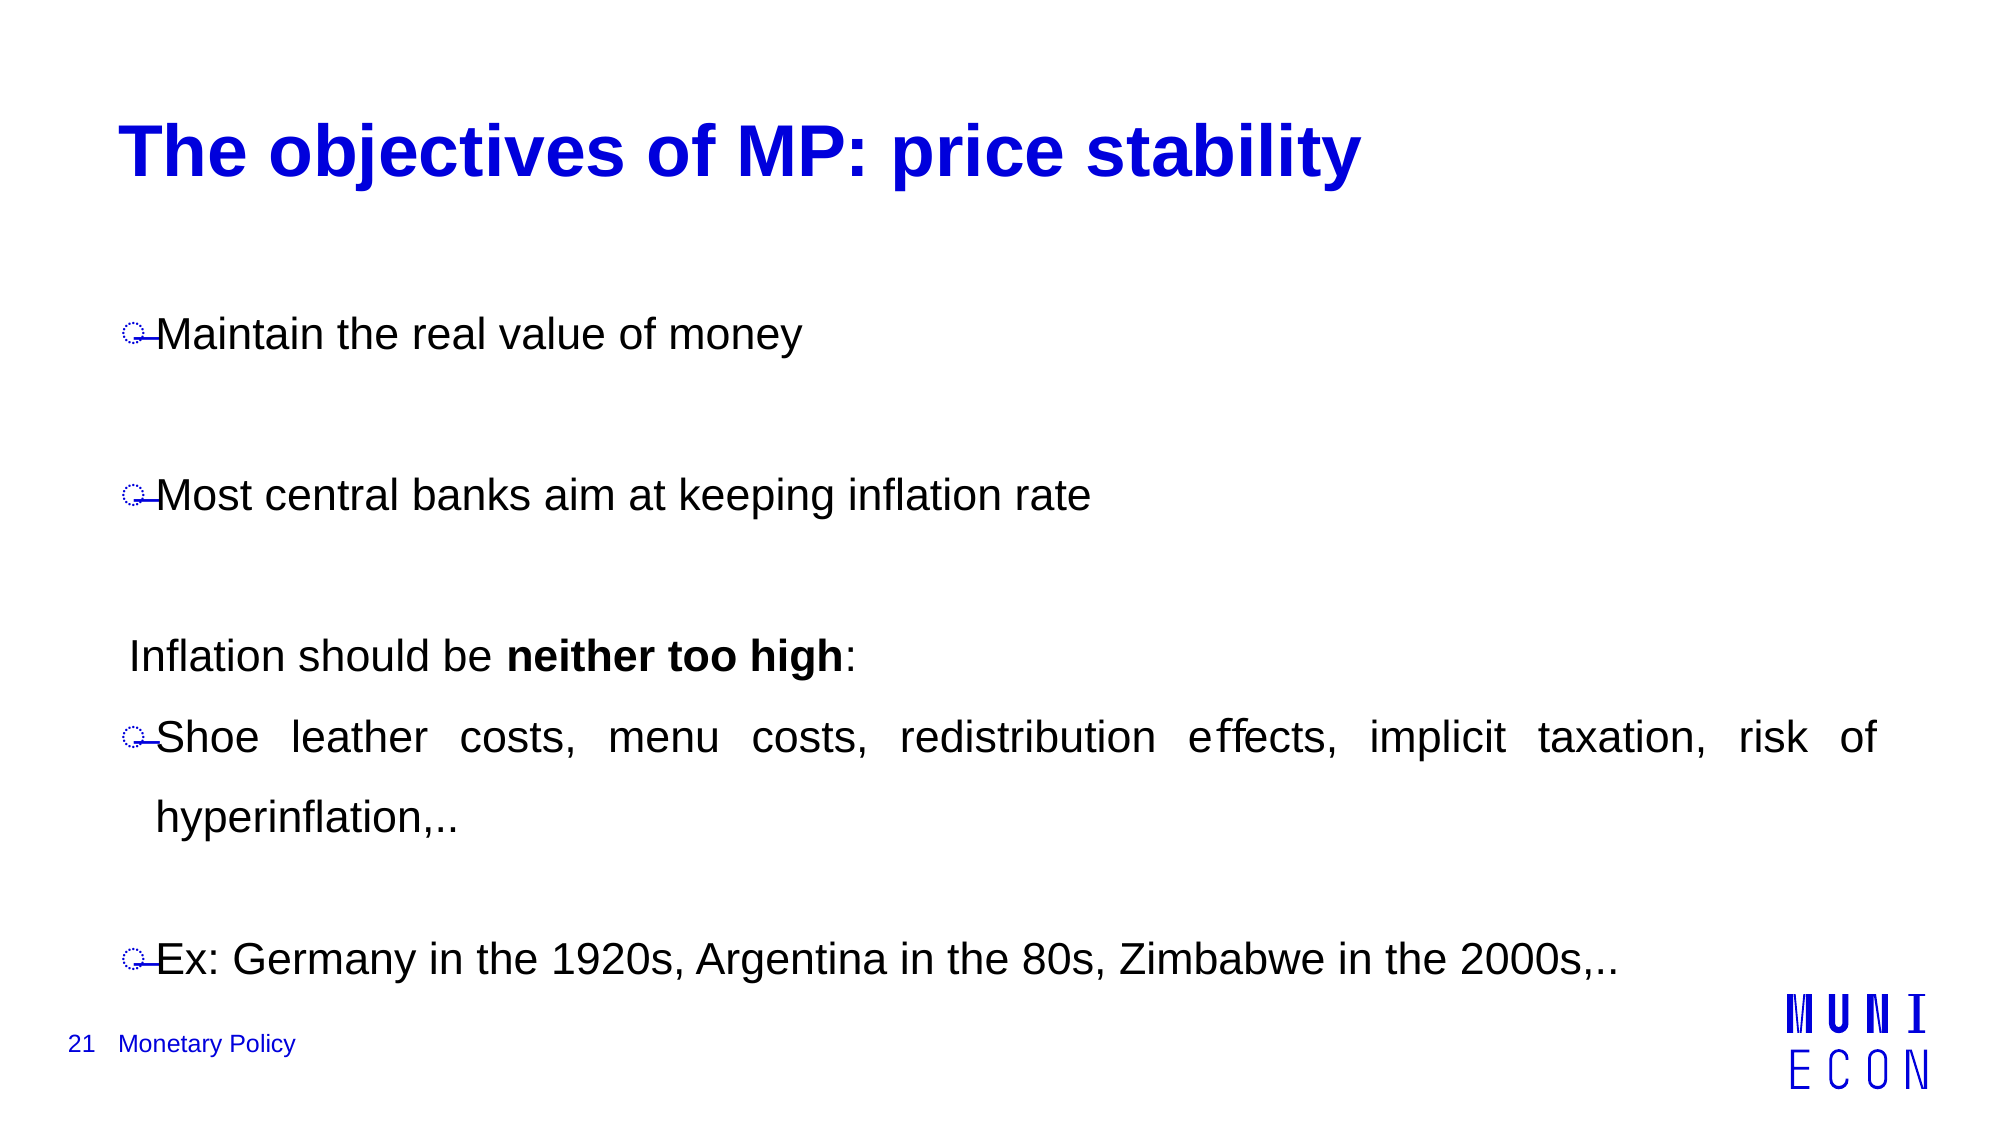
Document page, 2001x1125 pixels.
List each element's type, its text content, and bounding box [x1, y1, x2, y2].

list Maintain the real value of money Most central banks aim at keeping inflation rate Inﬂation should be neither too high: Shoe leather costs, menu costs, redistribution eﬀects, implicit taxation, risk of hyperinﬂation,.. Ex: Germany in the 1920s, Argentina in the 80s, Zimbabwe in the 2000s,.. [118, 277, 1883, 988]
slide_number 21 [67, 1021, 110, 1063]
title The objectives of MP: price stability [118, 118, 1883, 193]
footer Monetary Policy [118, 1021, 1418, 1063]
